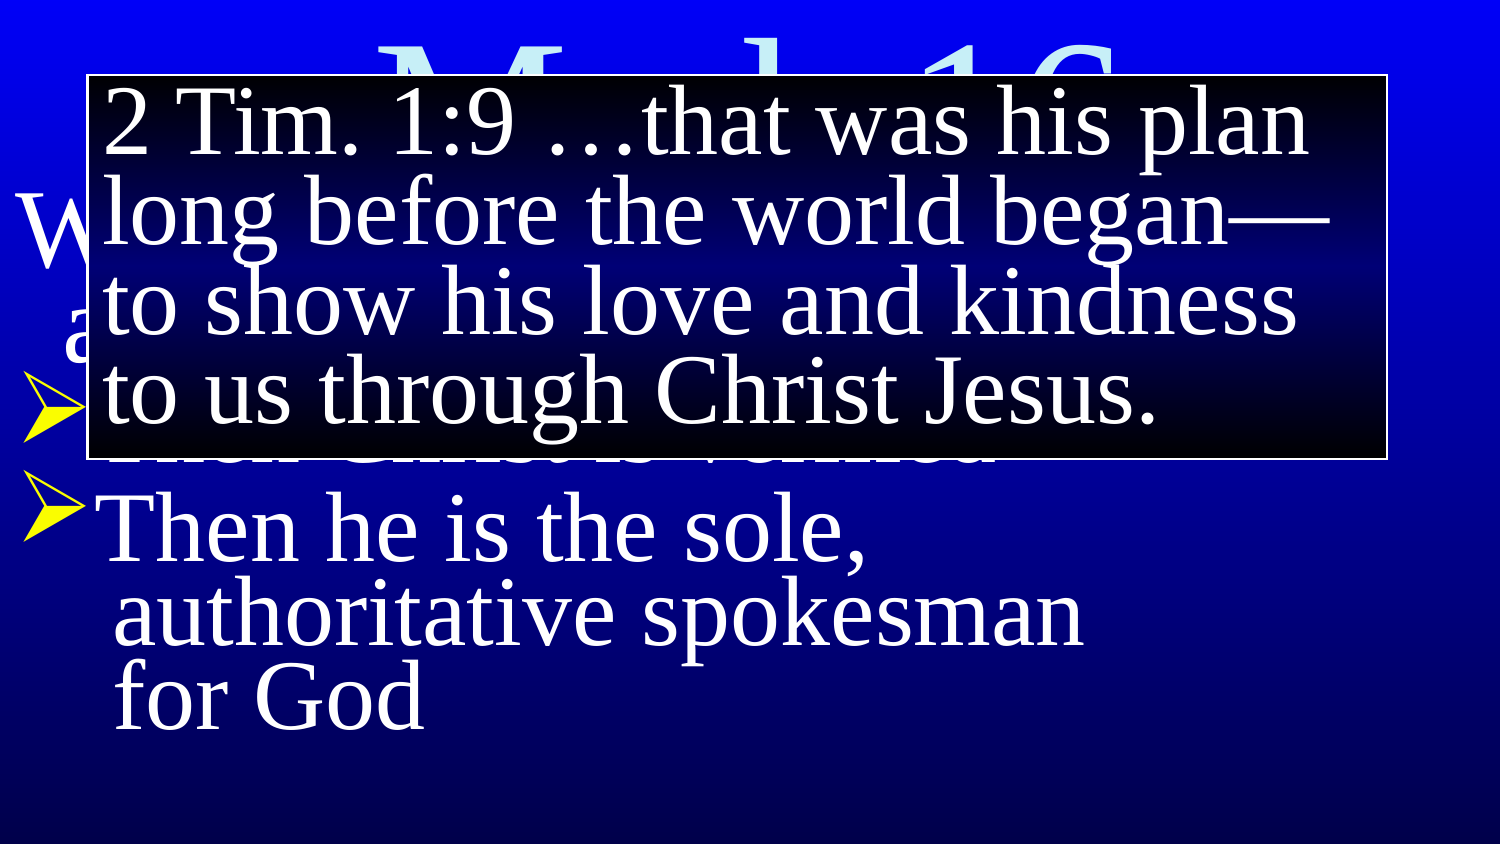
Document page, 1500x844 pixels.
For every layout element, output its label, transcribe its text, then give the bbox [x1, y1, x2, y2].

title Mark 16 [0, 34, 1500, 184]
text_box 2 Tim. 1:9 …that was his plan long before the world began—to show his love and kindness to us through Christ Jesus. [87, 75, 1388, 460]
list What if the resurrection actually did happen? Then Christ is verified Then he is the sole, authoritative spokesman for God [0, 184, 1500, 785]
